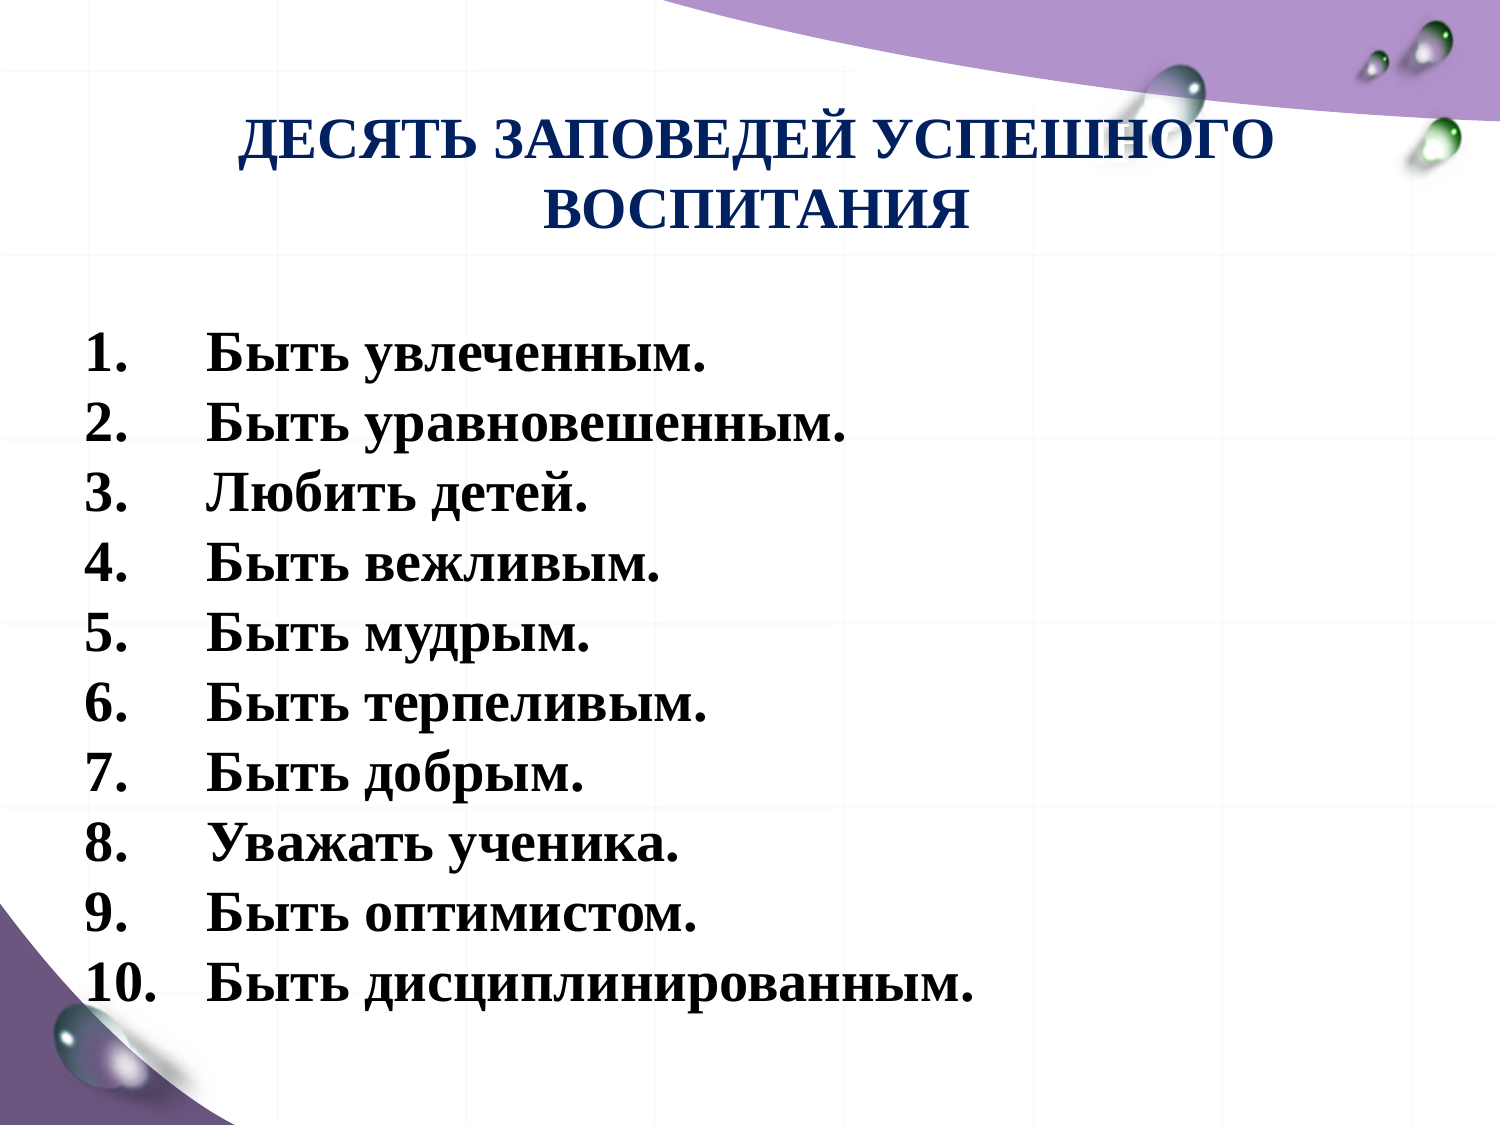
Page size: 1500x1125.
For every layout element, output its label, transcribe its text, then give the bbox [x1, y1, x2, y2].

picture [0, 946, 230, 1125]
text_box Быть увлеченным. Быть уравновешенным. Любить детей. Быть вежливым. Быть мудрым. Быть терпеливым. Быть добрым. Уважать ученика. Быть оптимистом. Быть дисциплинированным. [70, 304, 1421, 1032]
title Десять заповедей успешного воспитания [81, 81, 1433, 258]
picture [1086, 0, 1500, 306]
